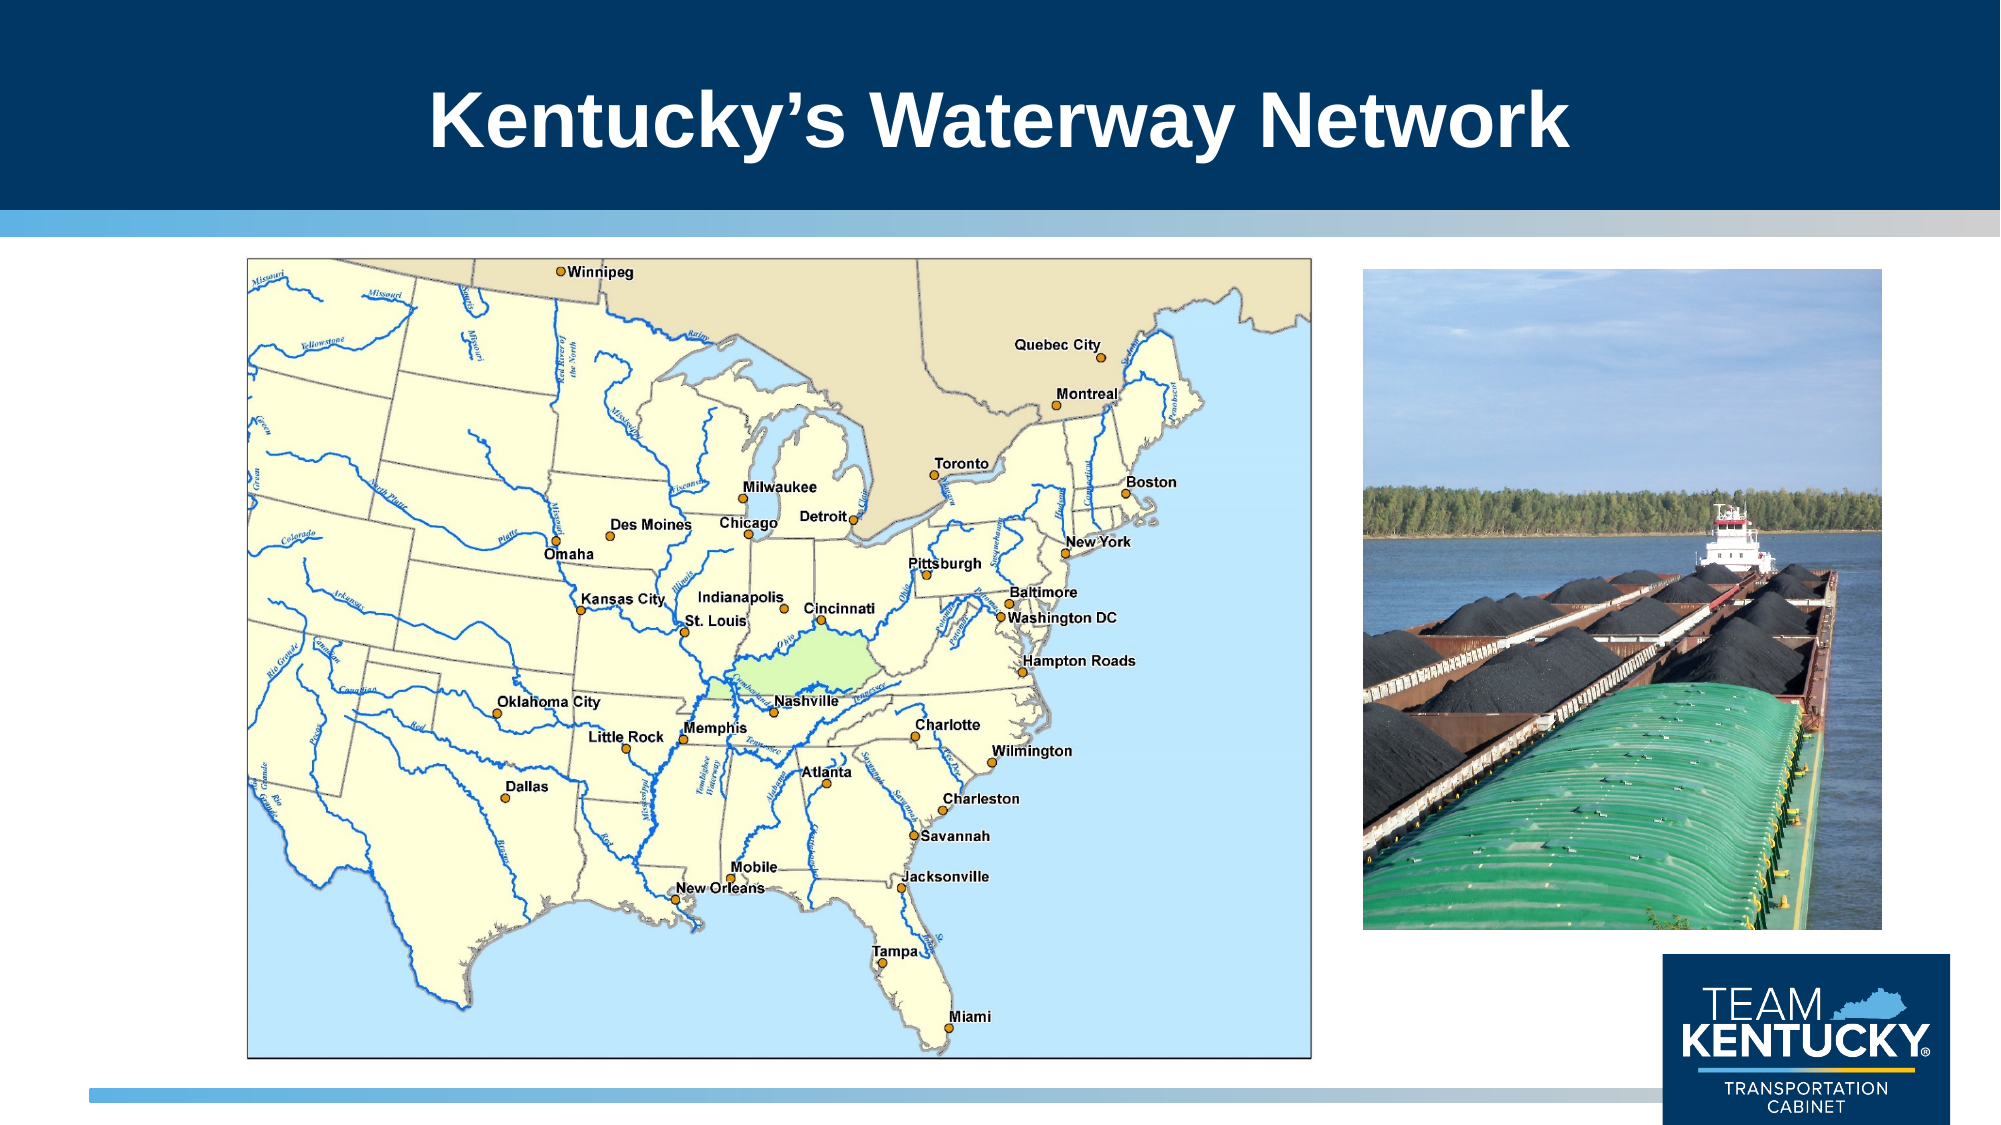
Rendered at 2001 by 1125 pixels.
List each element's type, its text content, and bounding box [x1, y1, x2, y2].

picture [1363, 269, 1882, 930]
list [194, 238, 1364, 1080]
title Kentucky’s Waterway Network [0, 32, 2000, 212]
picture [1673, 974, 1938, 1125]
